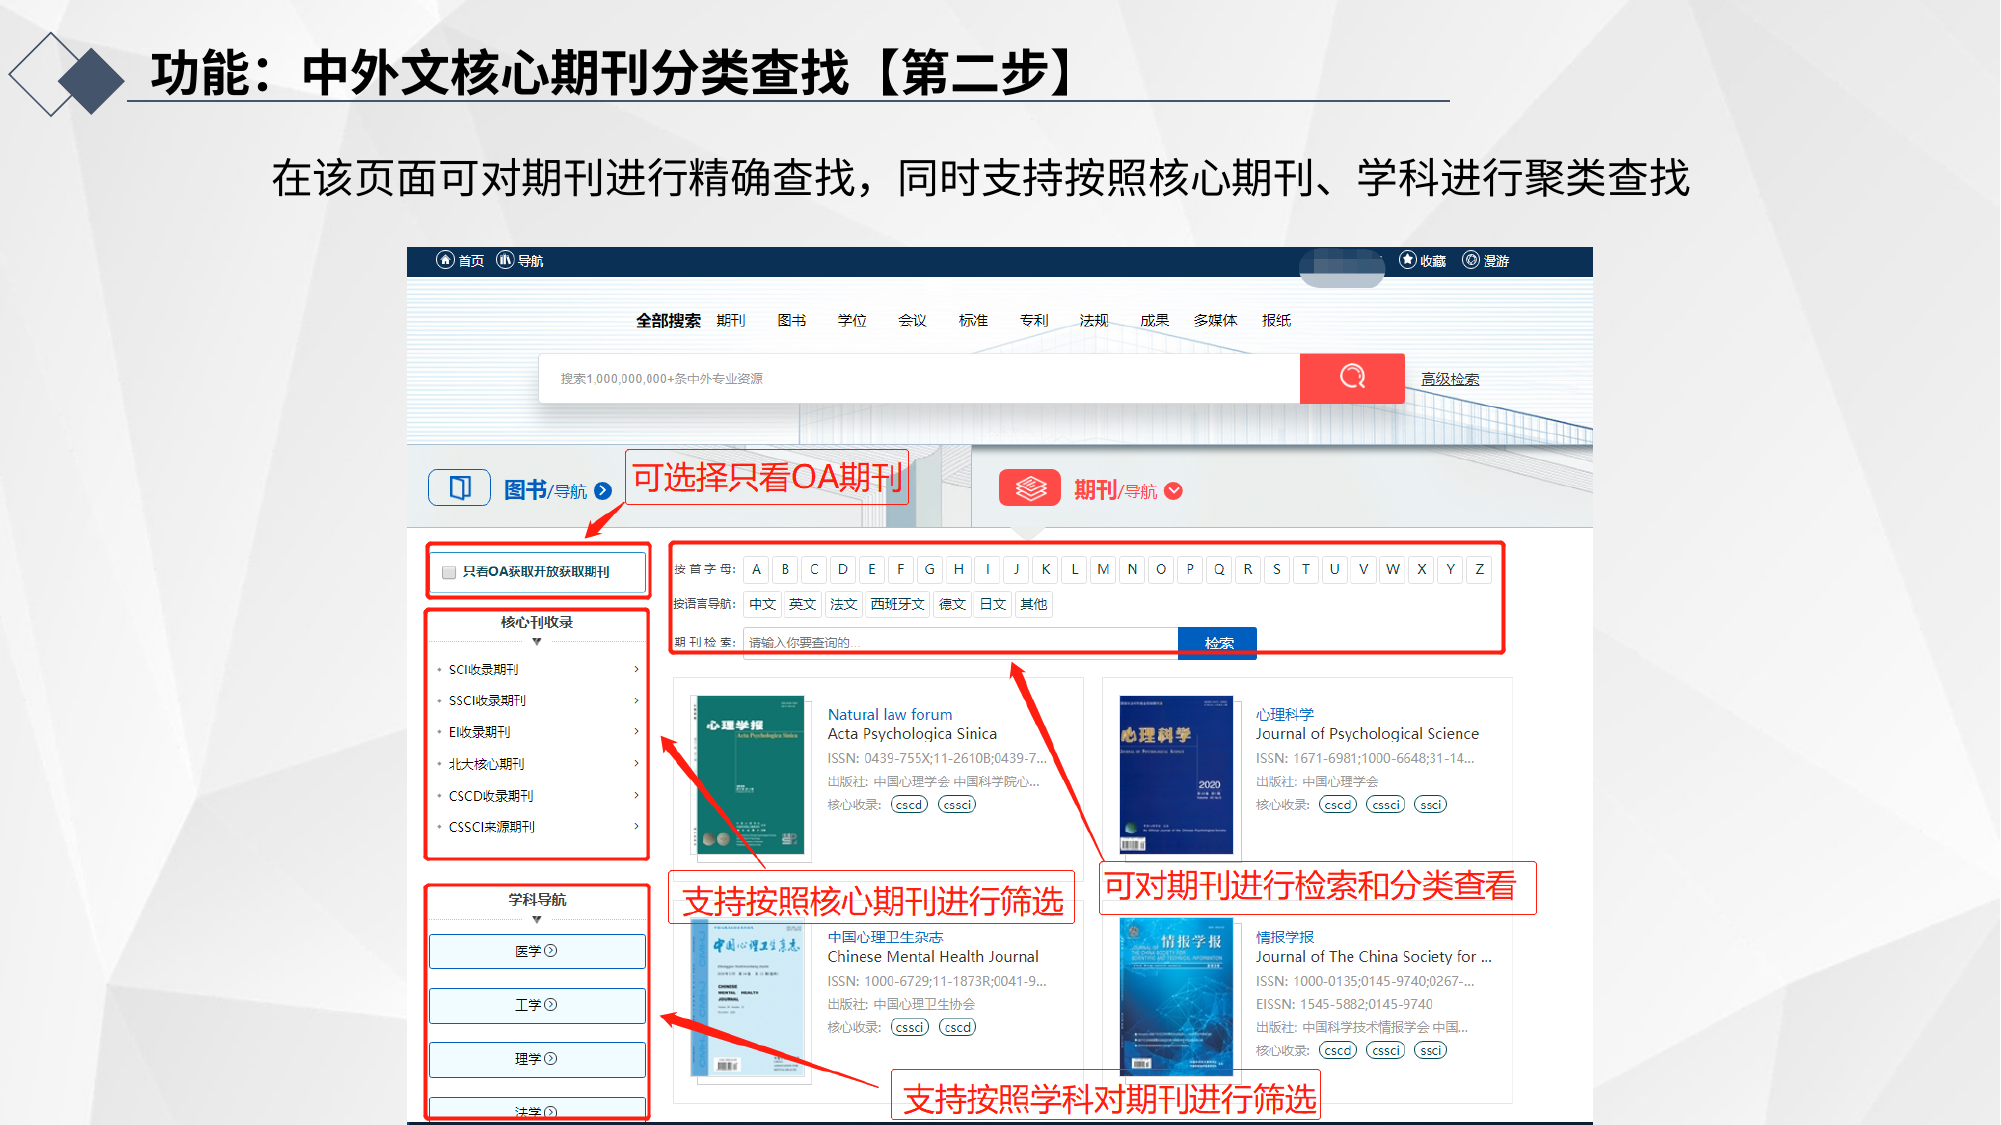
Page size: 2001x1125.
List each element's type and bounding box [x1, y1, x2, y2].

text_box [21, 35, 1451, 108]
picture [0, 0, 2000, 1125]
